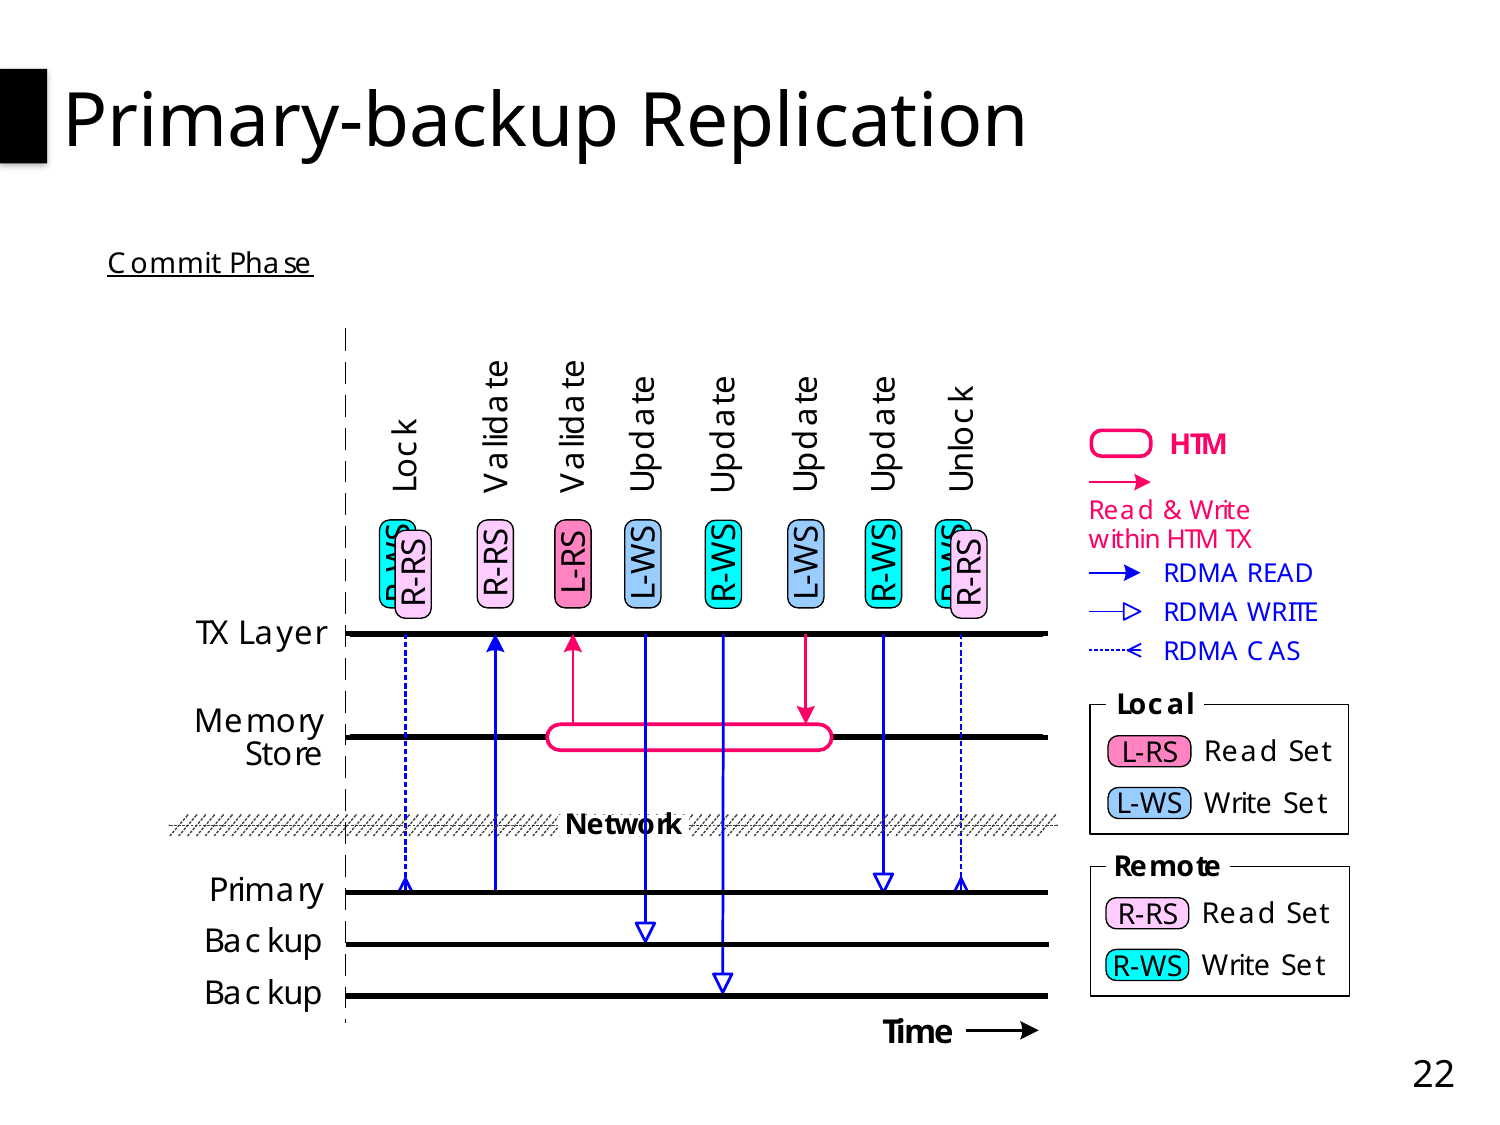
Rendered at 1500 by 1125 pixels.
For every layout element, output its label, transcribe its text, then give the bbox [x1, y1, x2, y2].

text_box [0, 68, 47, 164]
slide_number 22 [1364, 1045, 1471, 1106]
title Primary-backup Replication [47, 0, 1500, 233]
picture [88, 208, 1353, 1070]
